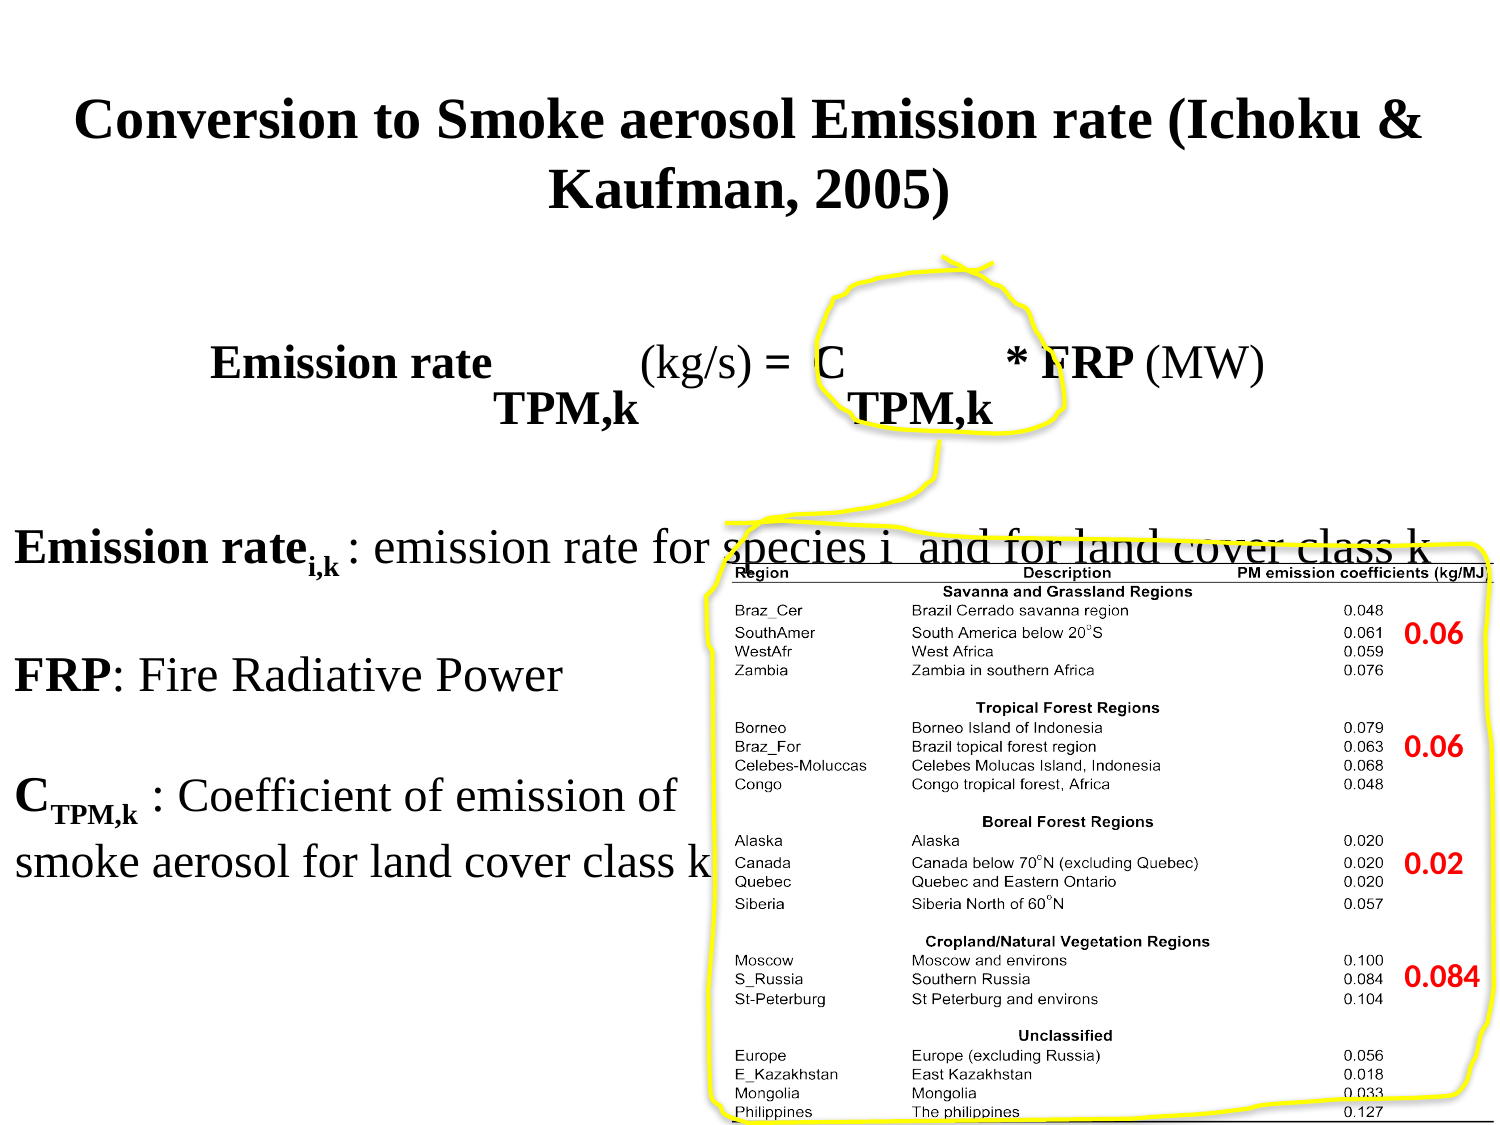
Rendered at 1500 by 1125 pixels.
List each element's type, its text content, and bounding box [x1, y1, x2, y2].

text_box [814, 254, 1067, 436]
text_box Conversion to Smoke aerosol Emission rate (Ichoku & Kaufman, 2005) Emission rateTPM,k(kg/s) = CTPM,k * FRP (MW) Emission ratei,k : emission rate for species i and for land cover class k FRP: Fire Radiative Power CTPM,k : Coefficient of emission of smoke aerosol for land cover class k [0, 2, 1500, 1095]
picture [732, 560, 1494, 1125]
text_box [704, 439, 1489, 1118]
